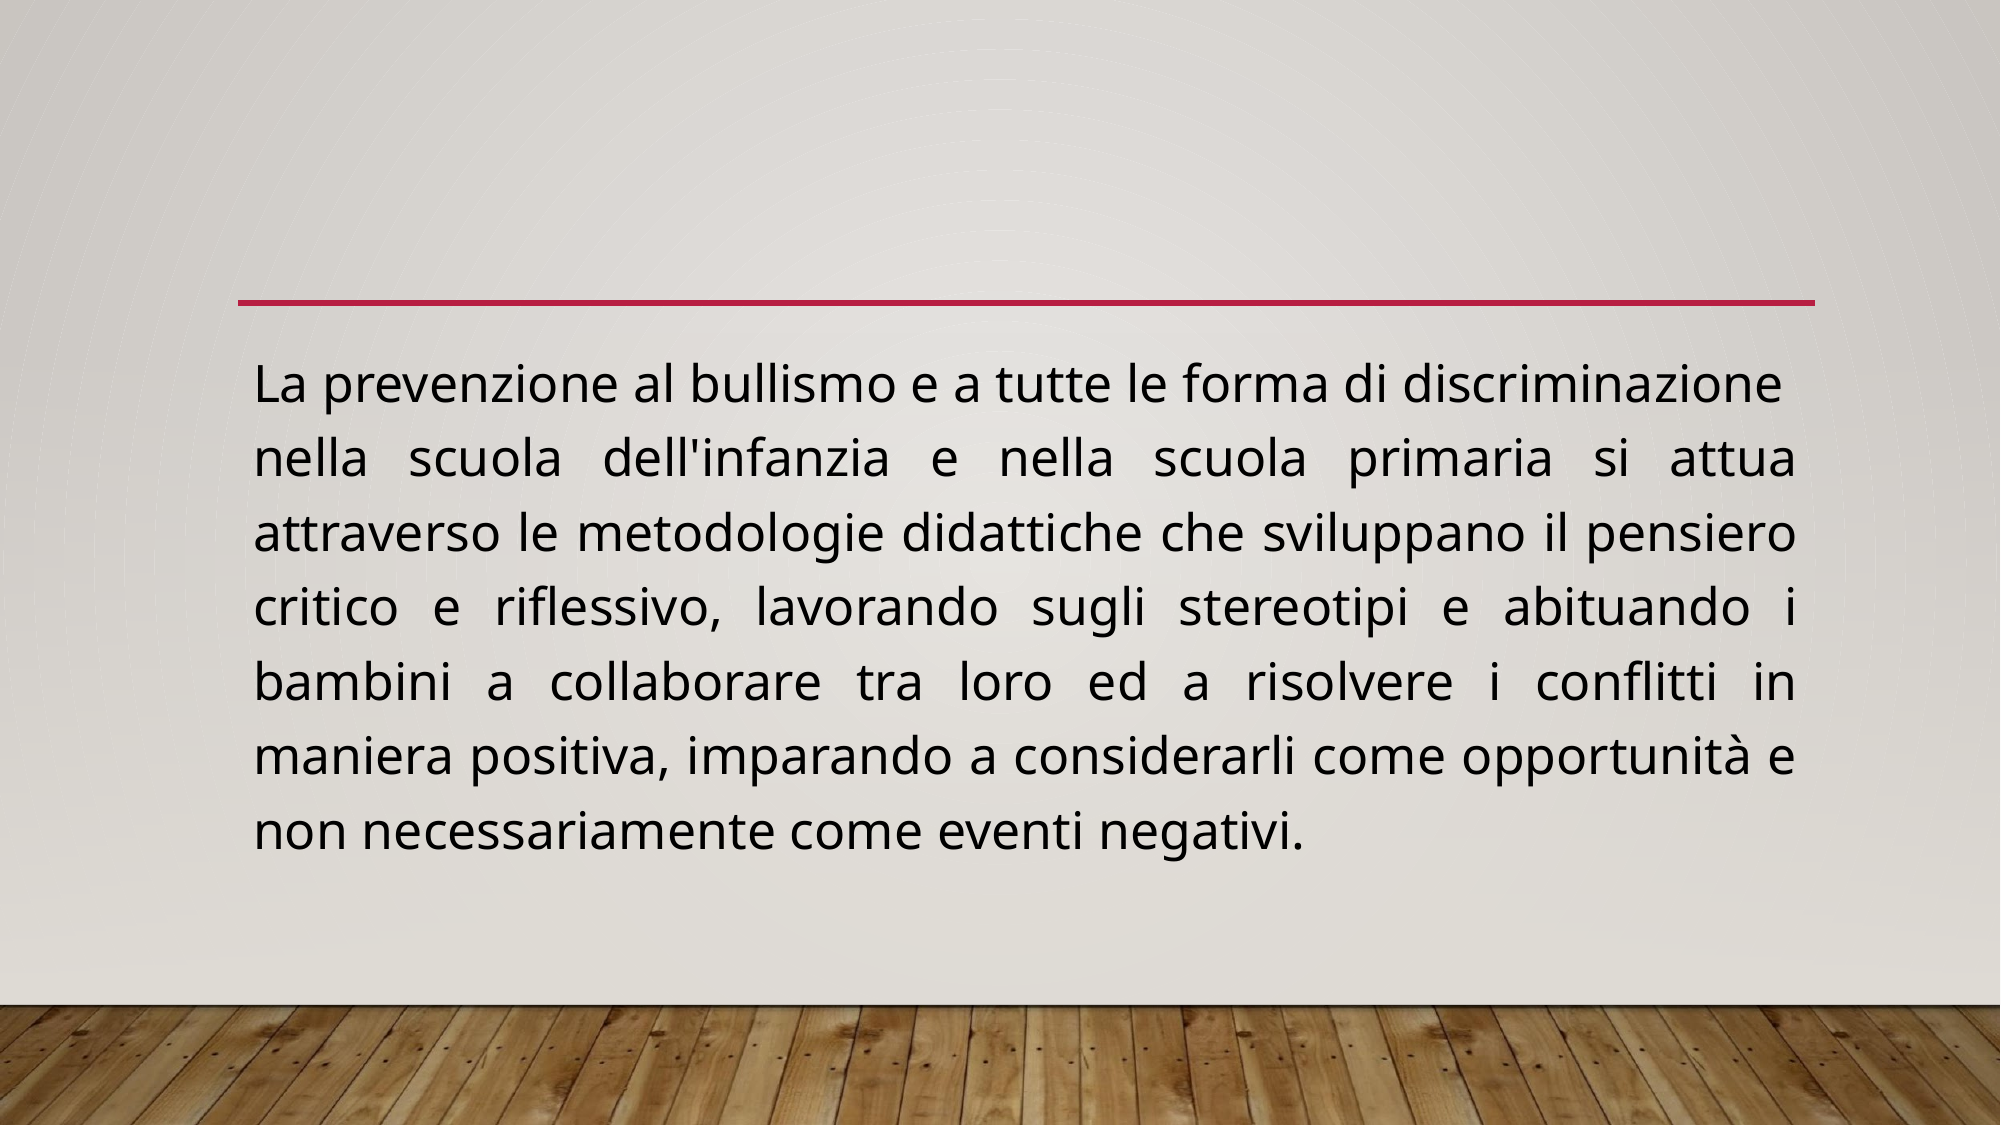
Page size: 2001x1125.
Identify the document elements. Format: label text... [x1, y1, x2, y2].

picture [0, 1005, 2000, 1125]
list La prevenzione al bullismo e a tutte le forma di discriminazione nella scuola dell'infanzia e nella scuola primaria si attua attraverso le metodologie didattiche che sviluppano il pensiero critico e riflessivo, lavorando sugli stereotipi e abituando i bambini a collaborare tra loro ed a risolvere i conflitti in maniera positiva, imparando a considerarli come opportunità e non necessariamente come eventi negativi. [238, 330, 1814, 897]
